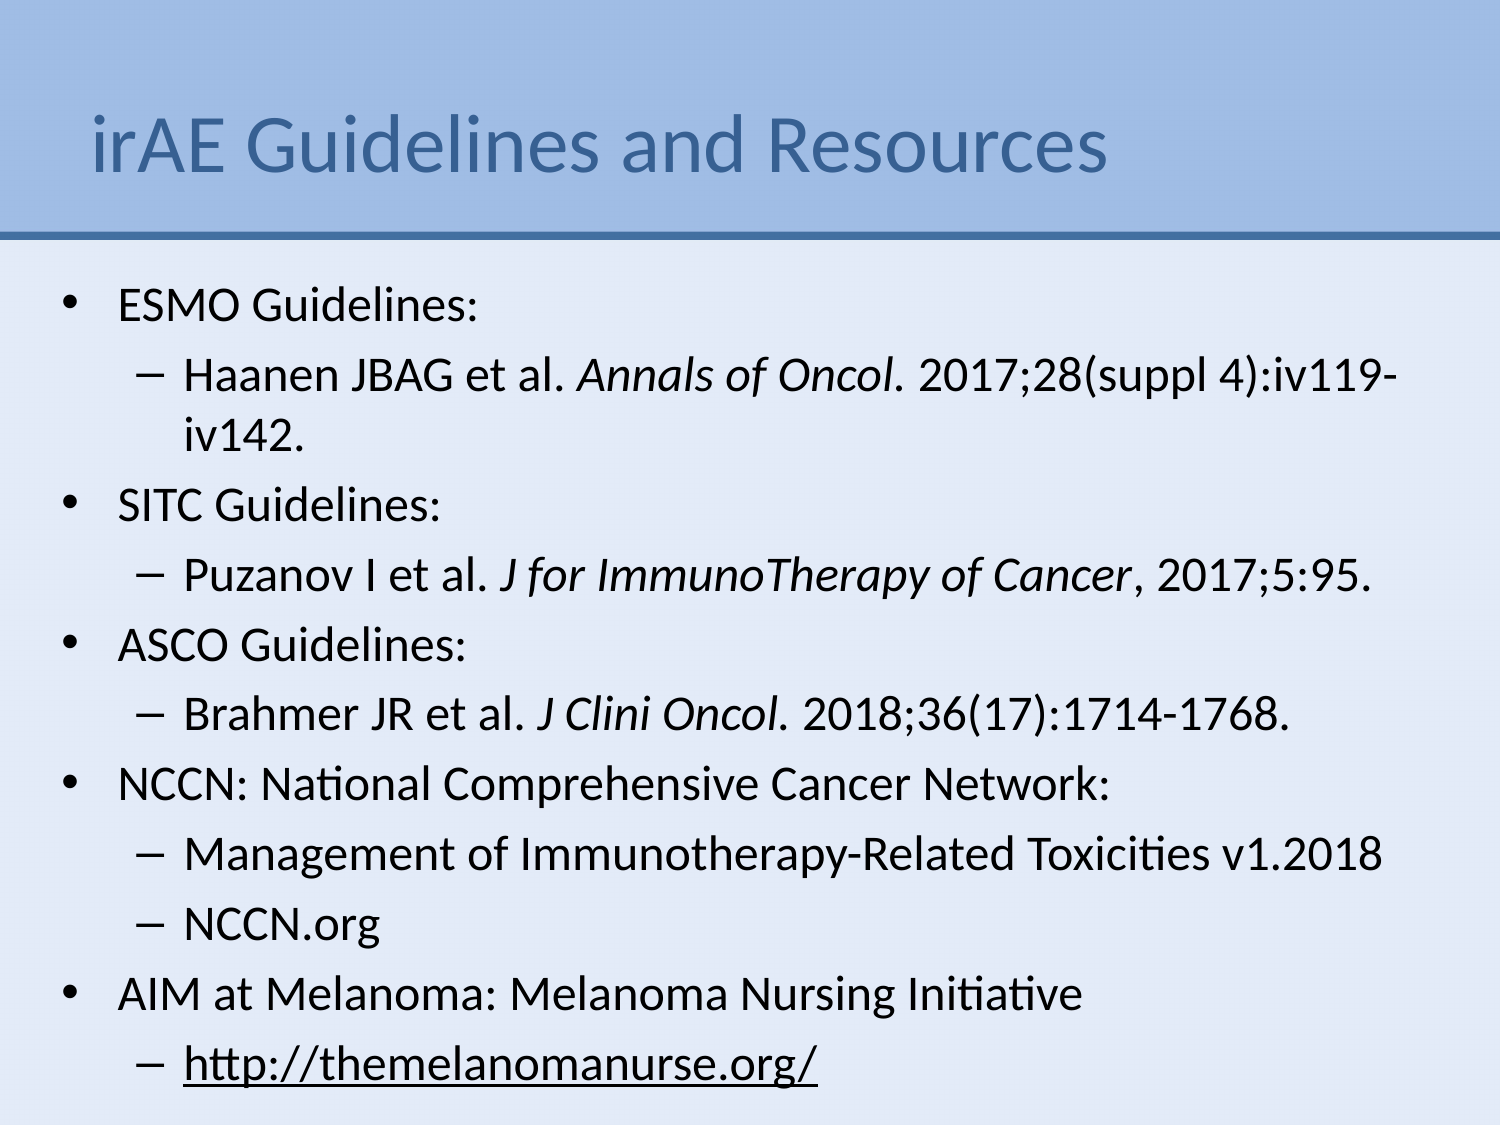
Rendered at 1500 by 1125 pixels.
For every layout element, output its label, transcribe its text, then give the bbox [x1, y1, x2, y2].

picture [0, 0, 1500, 1125]
list ESMO Guidelines: Haanen JBAG et al. Annals of Oncol. 2017;28(suppl 4):iv119-iv142. SITC Guidelines: Puzanov I et al. J for ImmunoTherapy of Cancer, 2017;5:95. ASCO Guidelines: Brahmer JR et al. J Clini Oncol. 2018;36(17):1714-1768. NCCN: National Comprehensive Cancer Network: Management of Immunotherapy-Related Toxicities v1.2018 NCCN.org AIM at Melanoma: Melanoma Nursing Initiative http://themelanomanurse.org/ [46, 263, 1437, 1067]
title irAE Guidelines and Resources [75, 45, 1425, 233]
